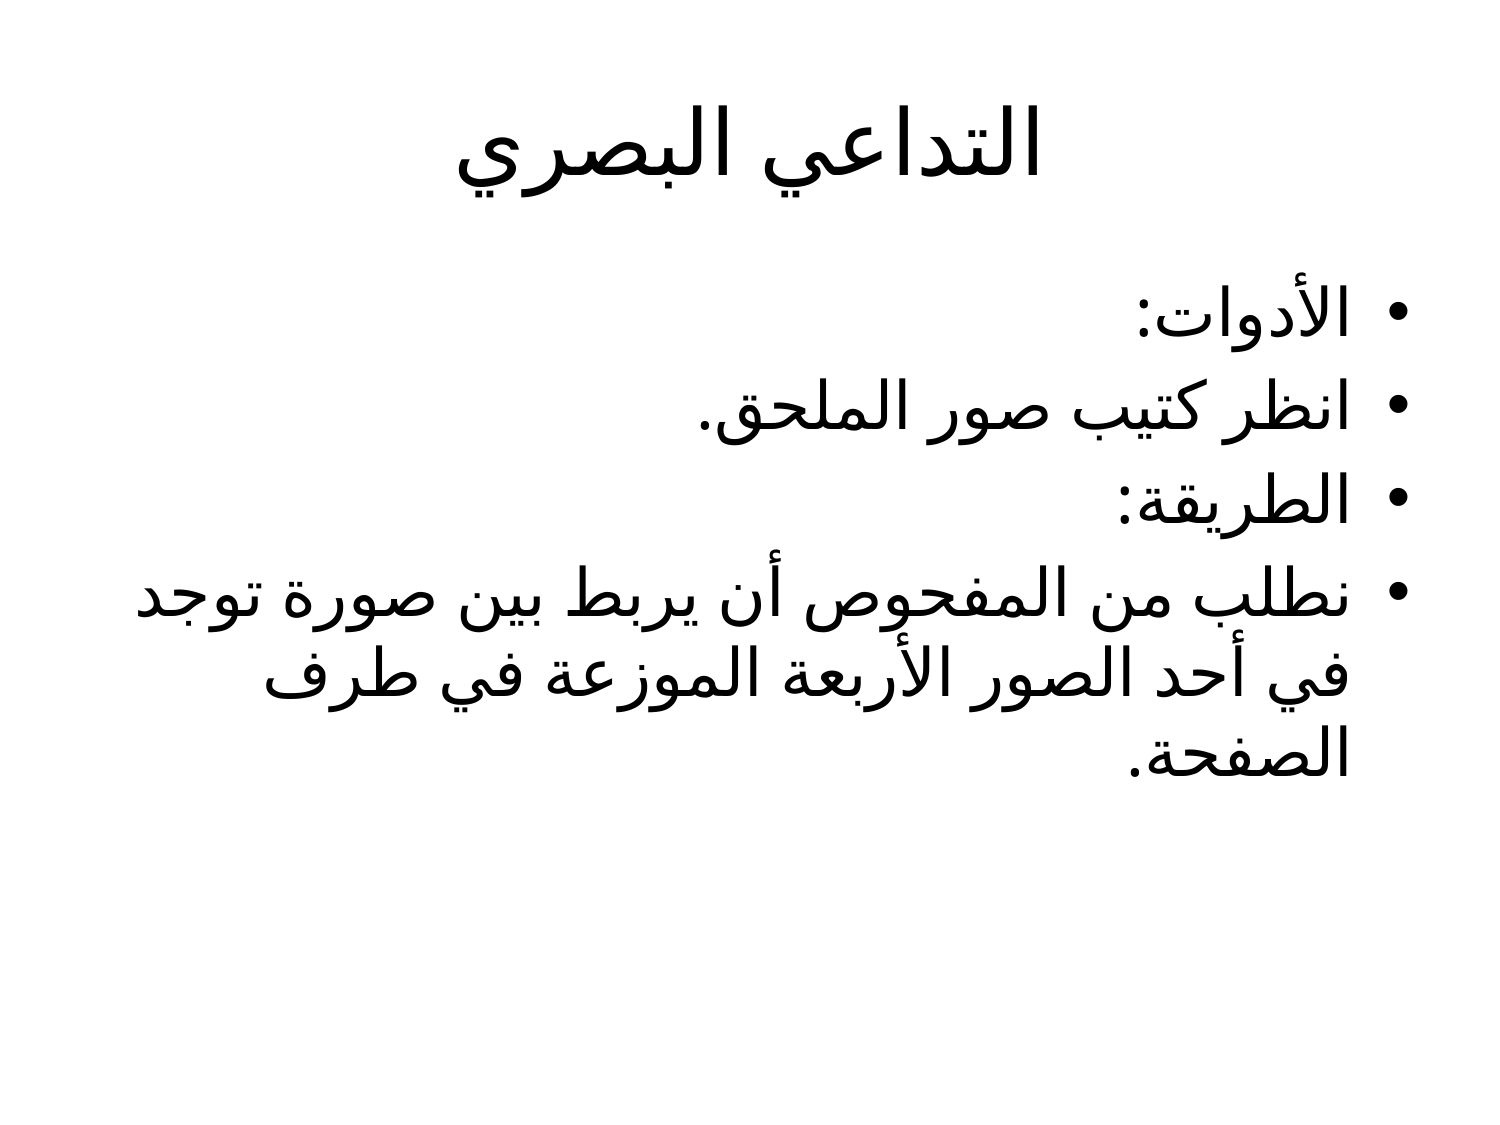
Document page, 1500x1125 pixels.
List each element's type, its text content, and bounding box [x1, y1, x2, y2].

list الأدوات: انظر كتيب صور الملحق. الطريقة: نطلب من المفحوص أن يربط بين صورة توجد في أحد الصور الأربعة الموزعة في طرف الصفحة. [75, 262, 1425, 1005]
title التداعي البصري [75, 45, 1425, 233]
